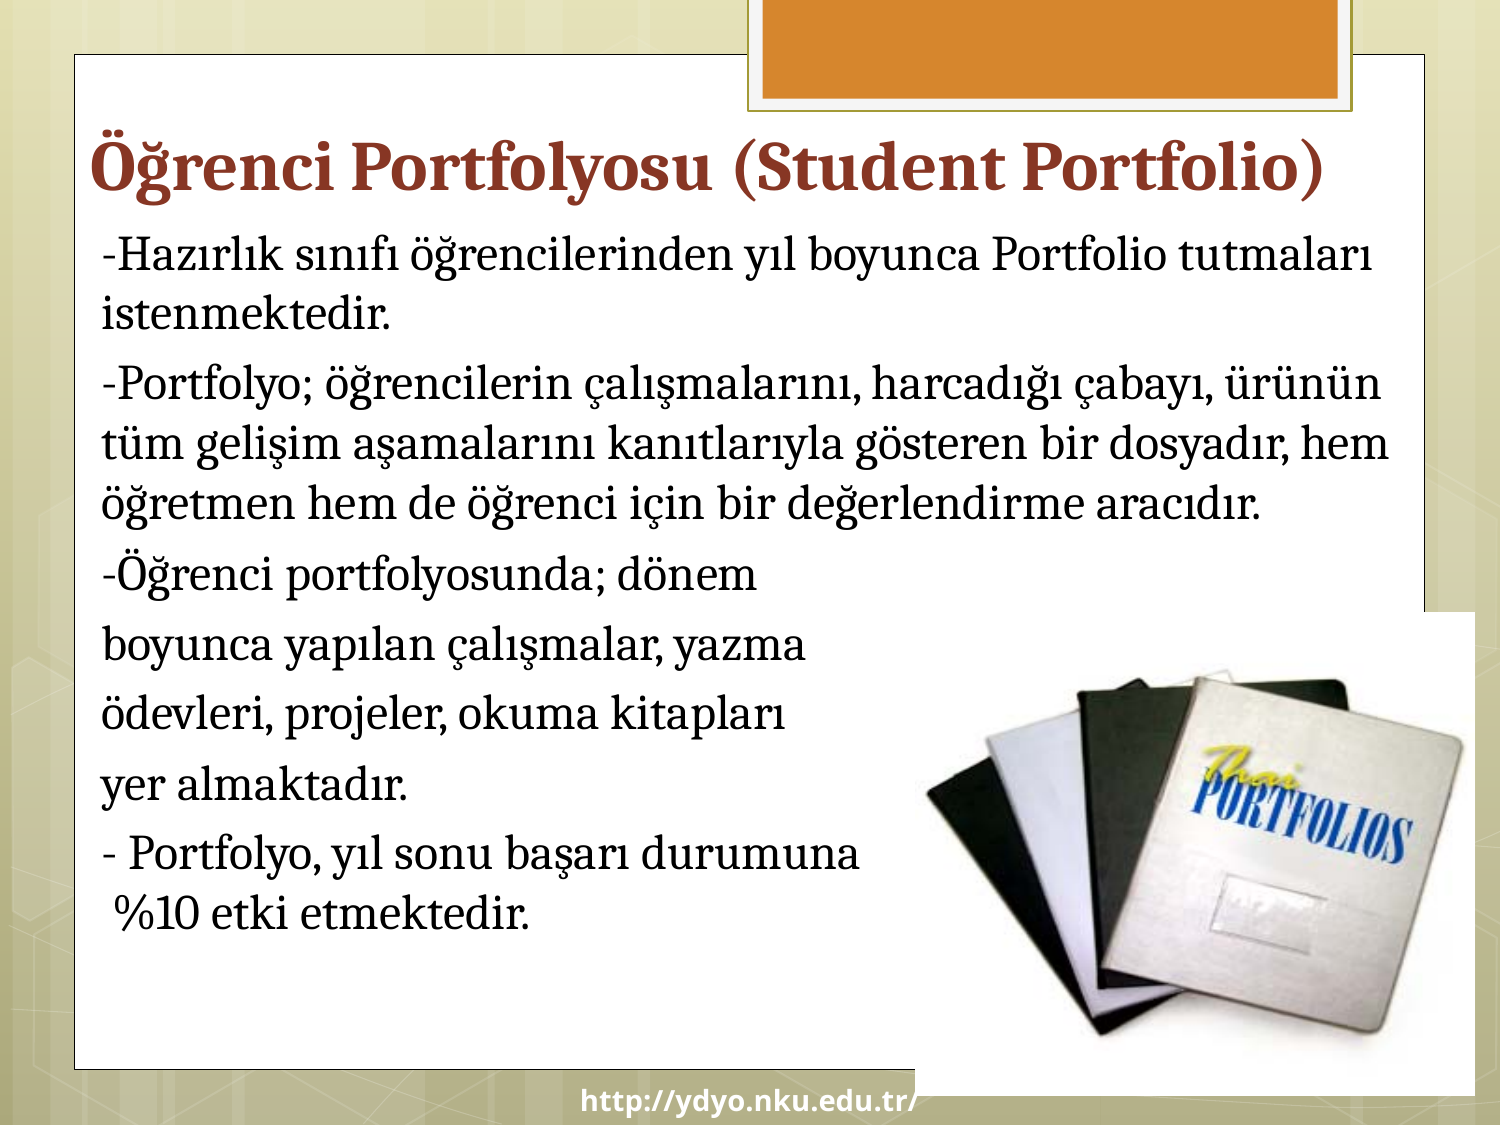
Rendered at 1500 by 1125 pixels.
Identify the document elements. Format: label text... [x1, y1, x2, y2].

text_box http://ydyo.nku.edu.tr/ [74, 1074, 1425, 1125]
list -Hazırlık sınıfı öğrencilerinden yıl boyunca Portfolio tutmaları istenmektedir. -Portfolyo; öğrencilerin çalışmalarını, harcadığı çabayı, ürünün tüm gelişim aşamalarını kanıtlarıyla gösteren bir dosyadır, hem öğretmen hem de öğrenci için bir değerlendirme aracıdır. -Öğrenci portfolyosunda; dönem boyunca yapılan çalışmalar, yazma ödevleri, projeler, okuma kitapları yer almaktadır. - Portfolyo, yıl sonu başarı durumuna %10 etki etmektedir. [75, 213, 1425, 1074]
title Öğrenci Portfolyosu (Student Portfolio) [75, 75, 1425, 213]
picture [915, 612, 1476, 1096]
